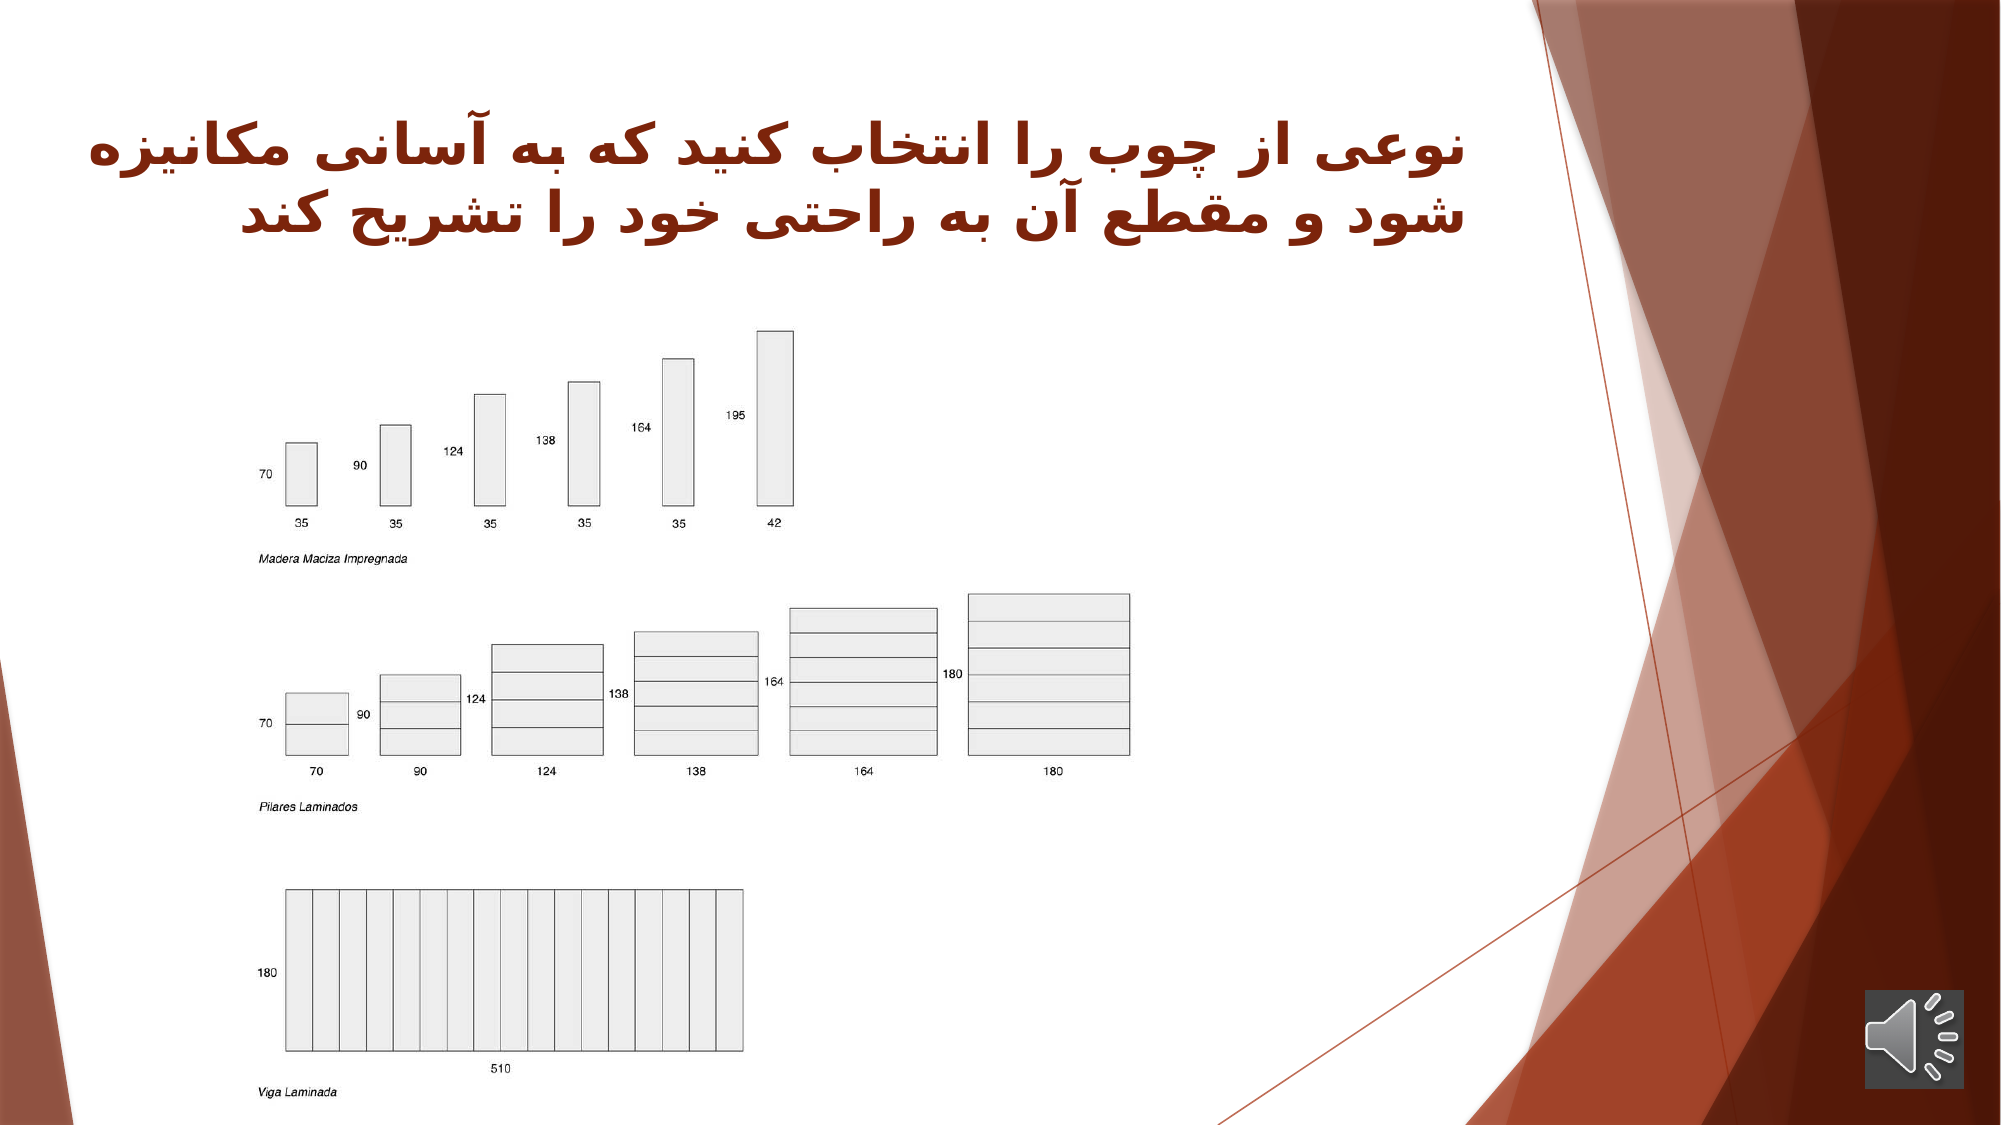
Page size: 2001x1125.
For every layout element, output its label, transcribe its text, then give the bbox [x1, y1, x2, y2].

picture [229, 298, 1163, 1125]
title نوعی از چوب را انتخاب کنید که به آسانی مکانیزه شود و مقطع آن به راحتی خود را تشریح کند [73, 99, 1484, 317]
picture [1864, 989, 1966, 1091]
